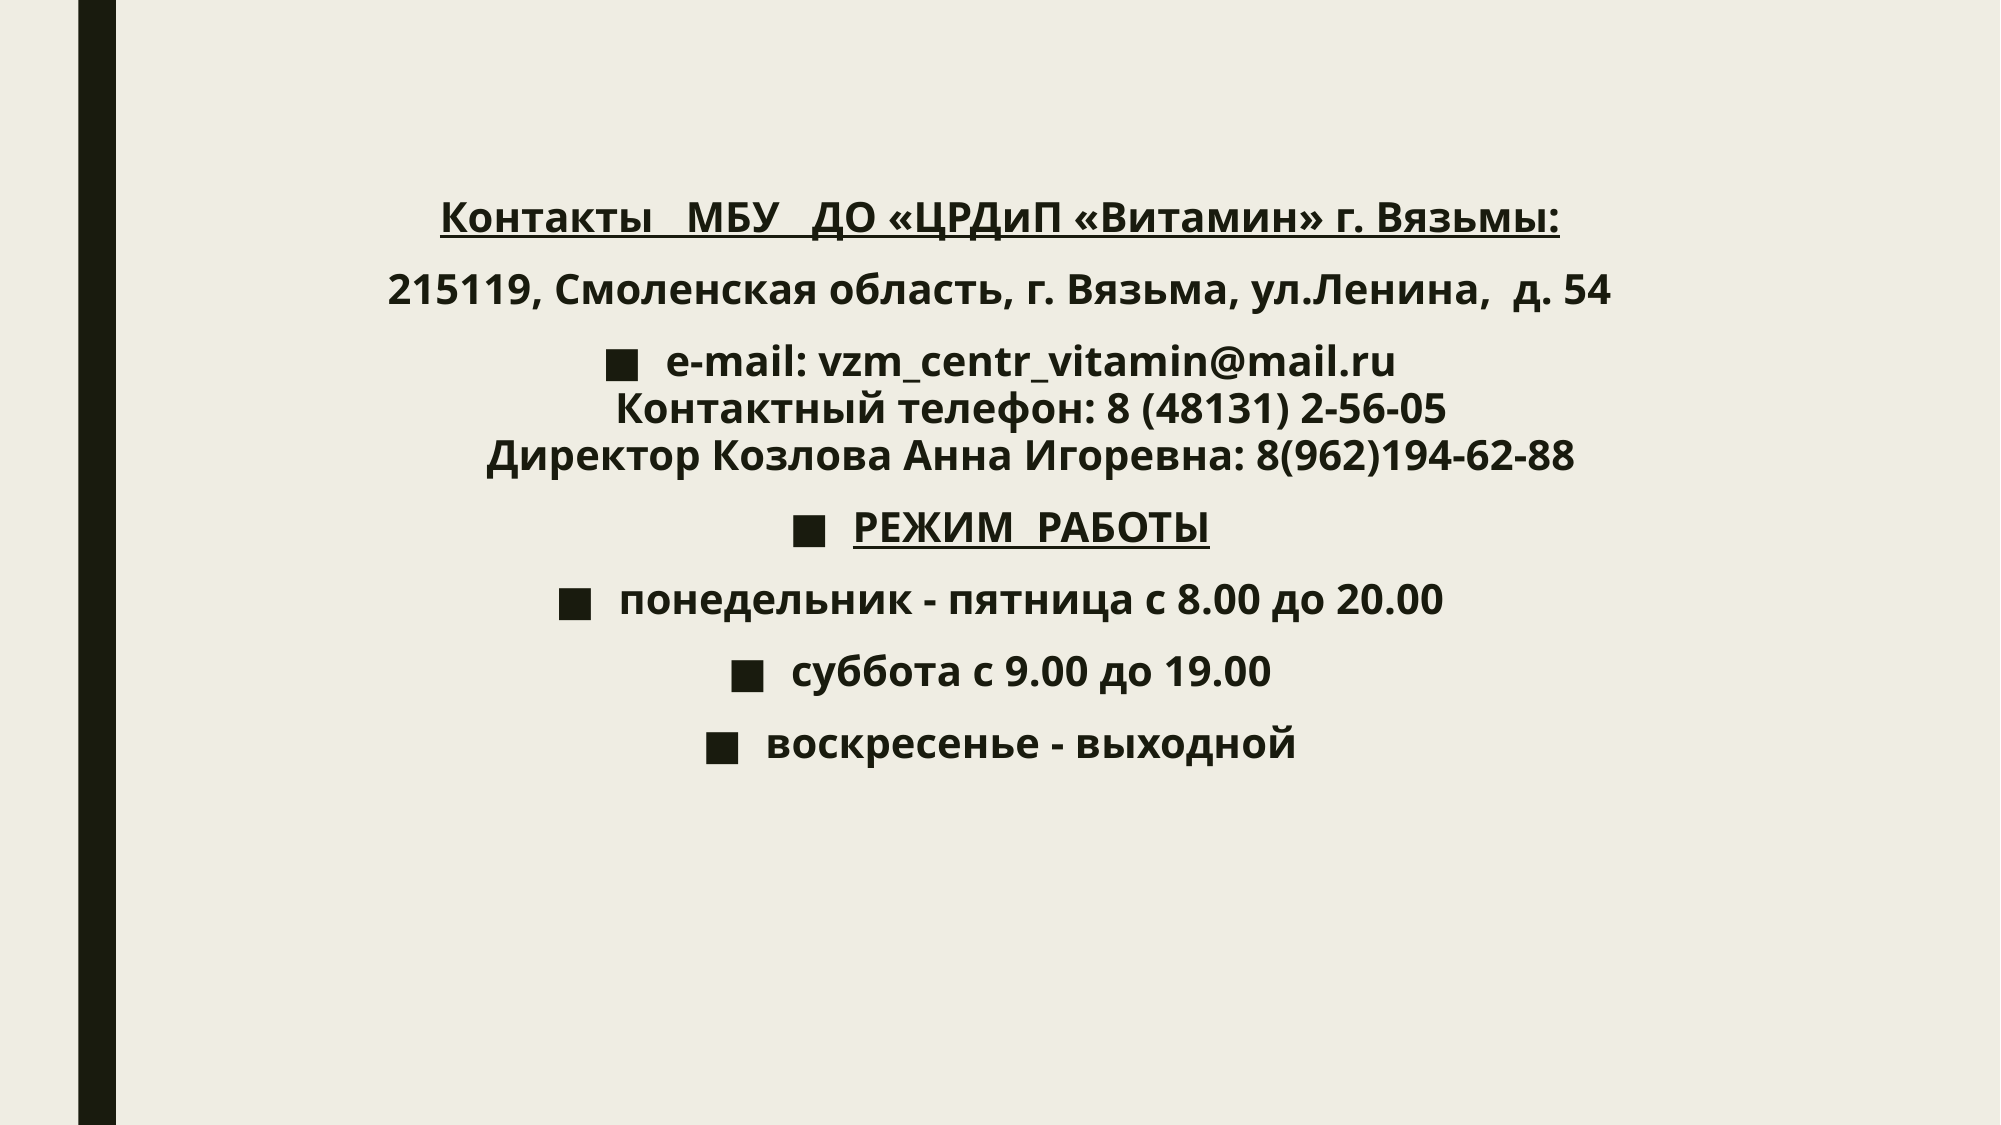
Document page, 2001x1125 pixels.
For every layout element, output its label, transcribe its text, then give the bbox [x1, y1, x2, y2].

list Контакты МБУ ДО «ЦРДиП «Витамин» г. Вязьмы: 215119, Смоленская область, г. Вязьма, ул.Ленина, д. 54 e-mail: vzm_centr_vitamin@mail.ru Контактный телефон: 8 (48131) 2-56-05 Директор Козлова Анна Игоревна: 8(962)194-62-88 РЕЖИМ РАБОТЫ понедельник - пятница с 8.00 до 20.00 суббота c 9.00 до 19.00 воскресенье - выходной [137, 112, 1863, 1014]
